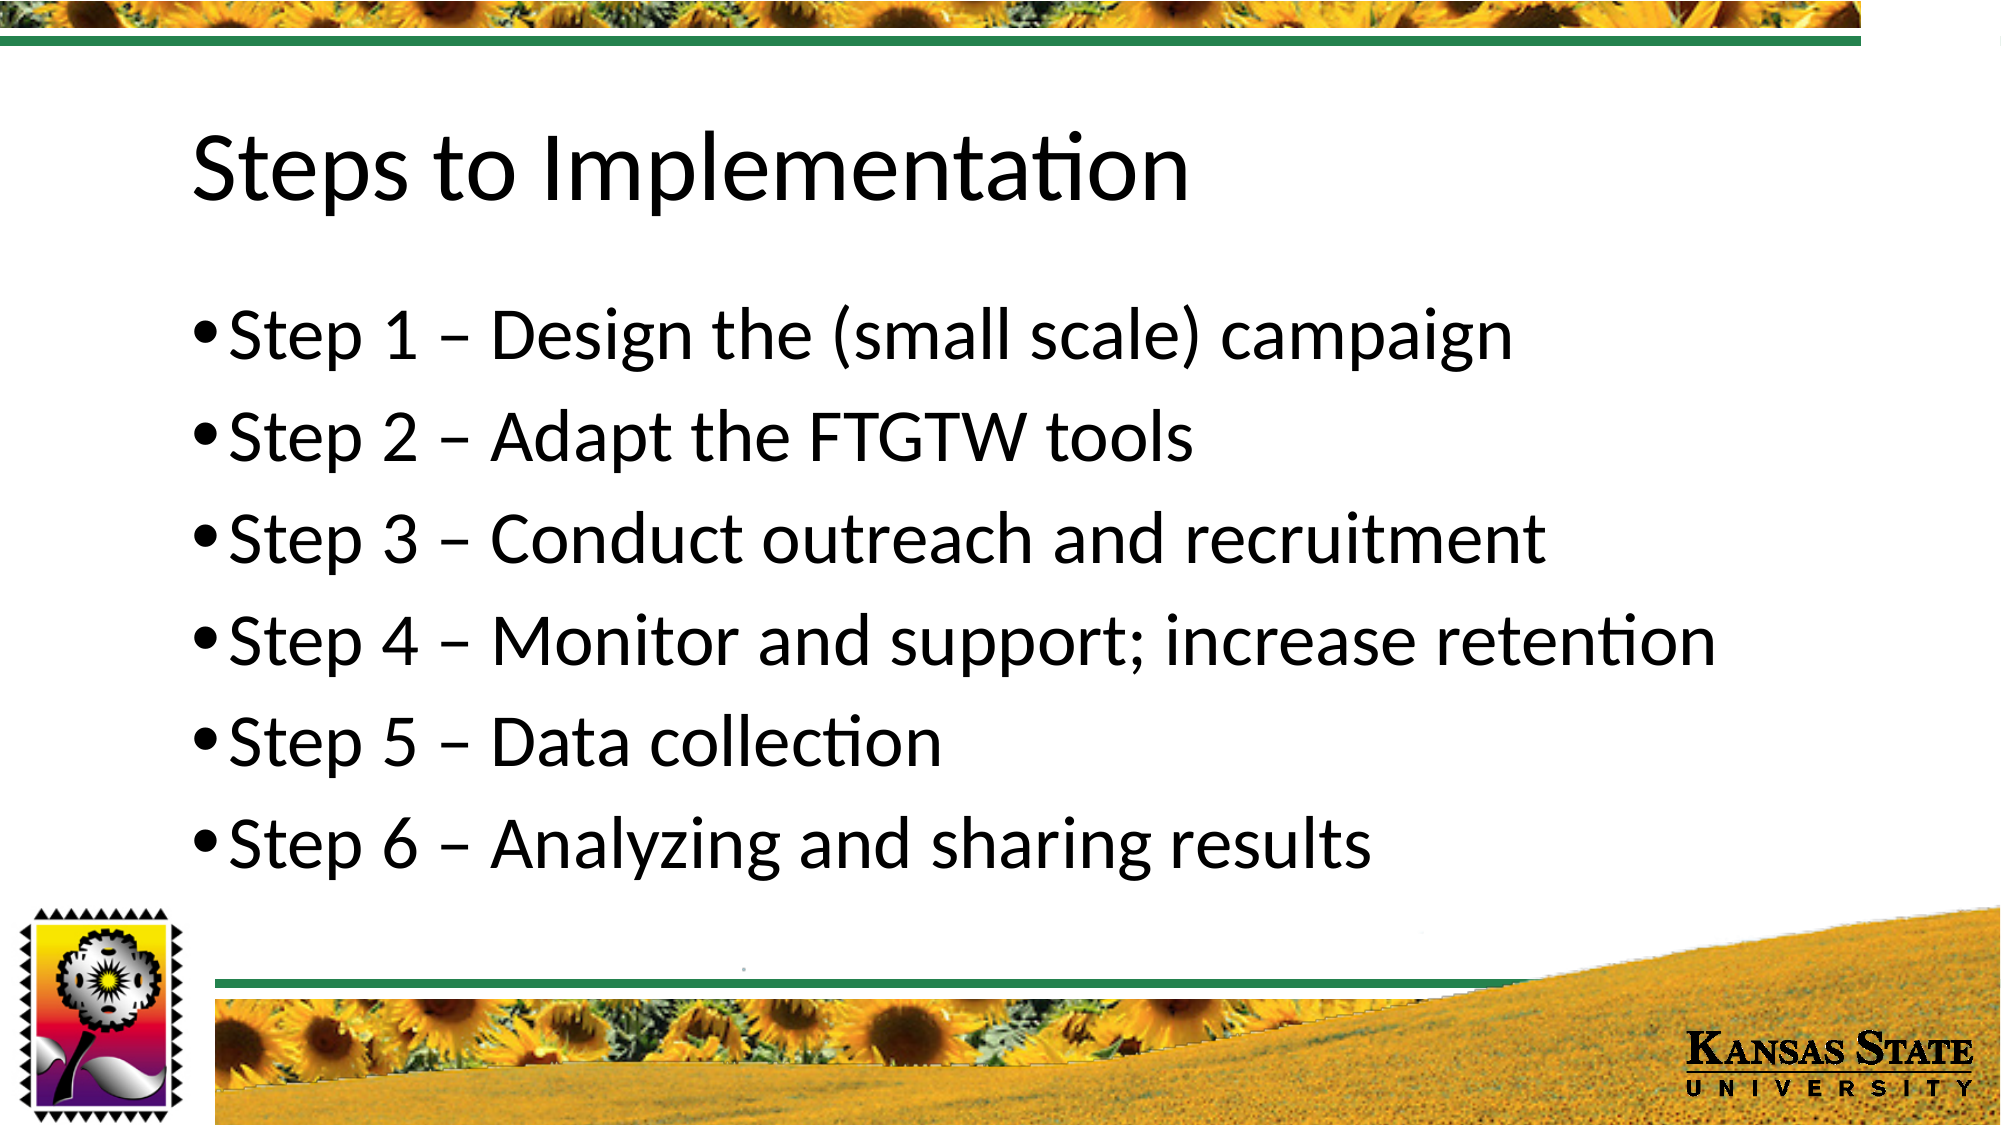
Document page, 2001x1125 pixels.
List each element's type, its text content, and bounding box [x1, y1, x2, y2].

picture [0, 713, 2001, 1125]
picture [0, 1, 1861, 28]
list Step 1 – Design the (small scale) campaign Step 2 – Adapt the FTGTW tools Step 3 – Conduct outreach and recruitment Step 4 – Monitor and support; increase retention Step 5 – Data collection Step 6 – Analyzing and sharing results [176, 287, 1863, 1002]
title Steps to Implementation [176, 59, 1863, 278]
